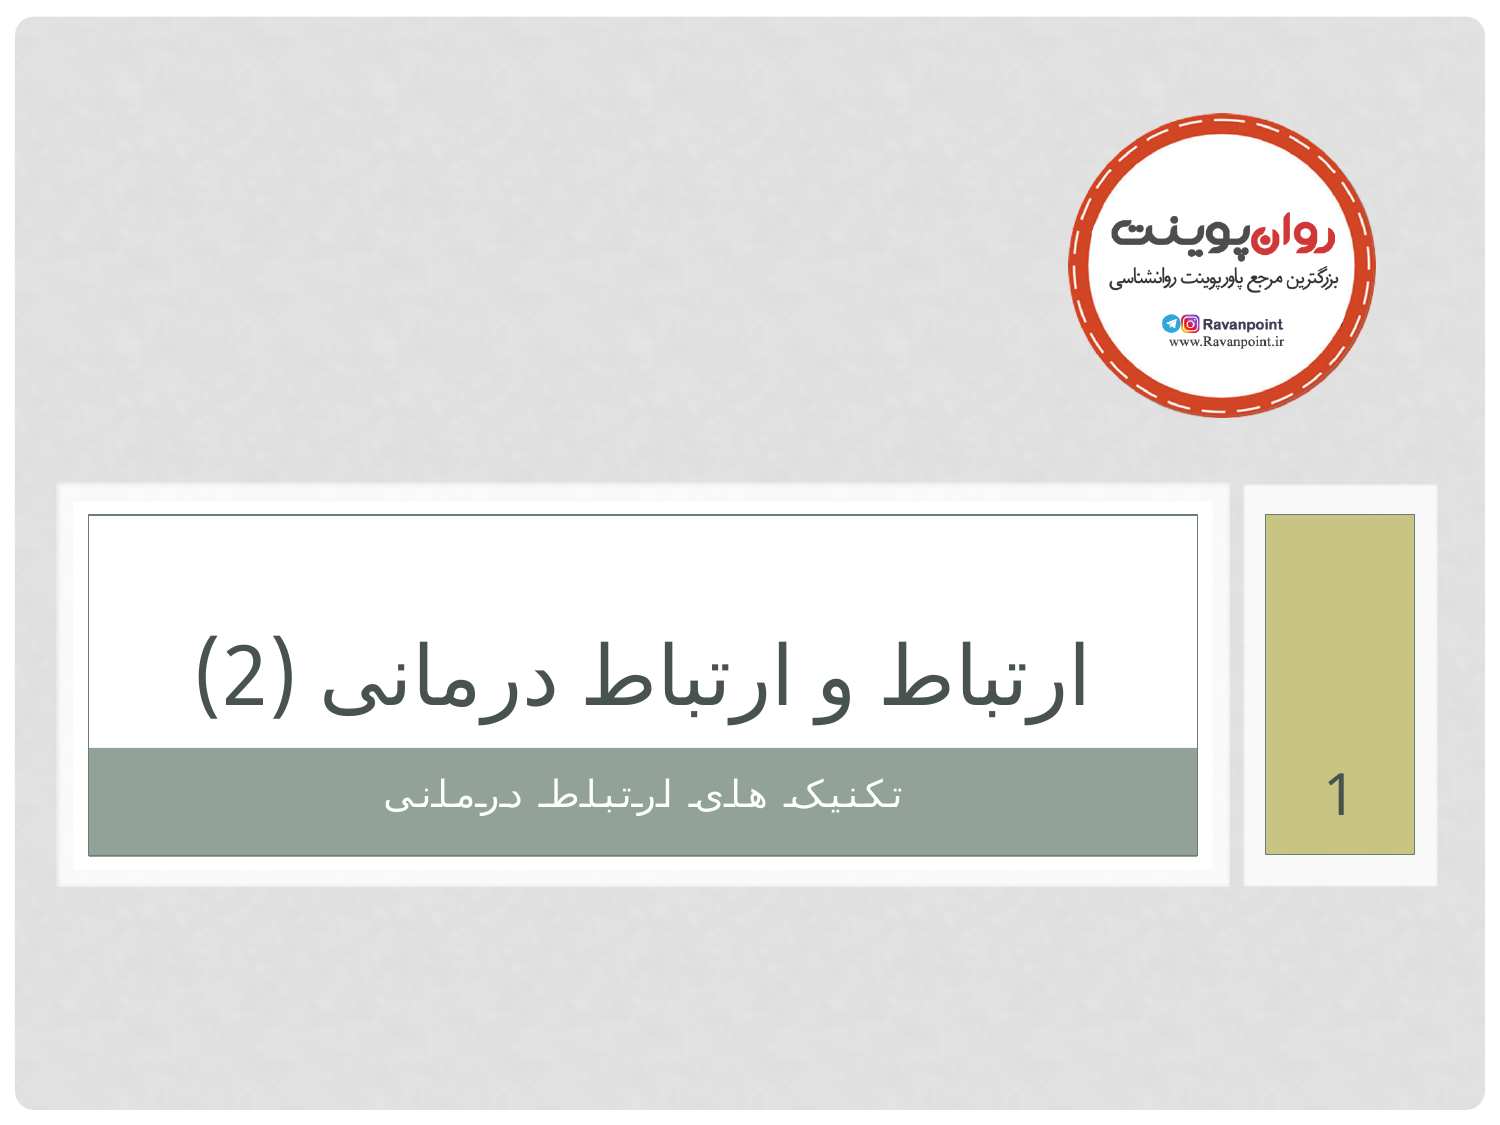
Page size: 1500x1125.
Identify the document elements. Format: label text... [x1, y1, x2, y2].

slide_number 1 [1277, 758, 1403, 834]
picture [1068, 113, 1377, 418]
subtitle تکنیک های ارتباط درمانی [105, 762, 1181, 838]
title ارتباط و ارتباط درمانی (2) [99, 529, 1187, 730]
